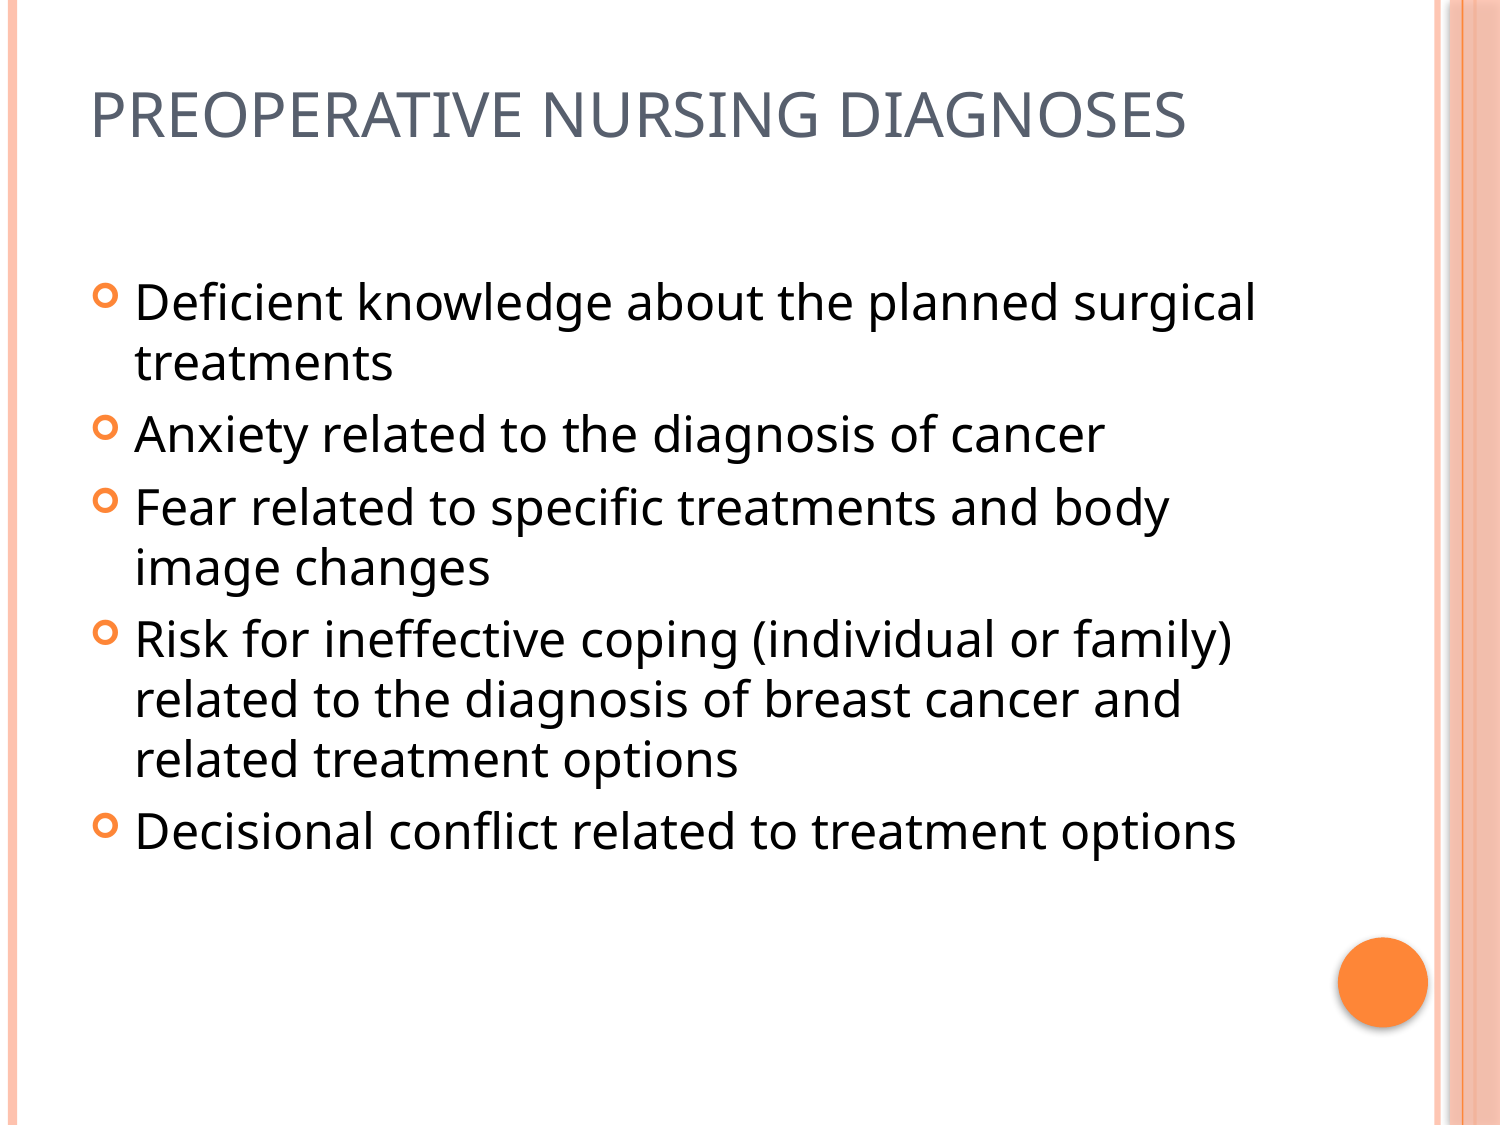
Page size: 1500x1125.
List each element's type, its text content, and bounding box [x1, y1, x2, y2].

list Deficient knowledge about the planned surgical treatments Anxiety related to the diagnosis of cancer Fear related to specific treatments and body image changes Risk for ineffective coping (individual or family) related to the diagnosis of breast cancer and related treatment options Decisional conflict related to treatment options [75, 262, 1300, 1062]
title Preoperative Nursing Diagnoses [75, 45, 1300, 233]
